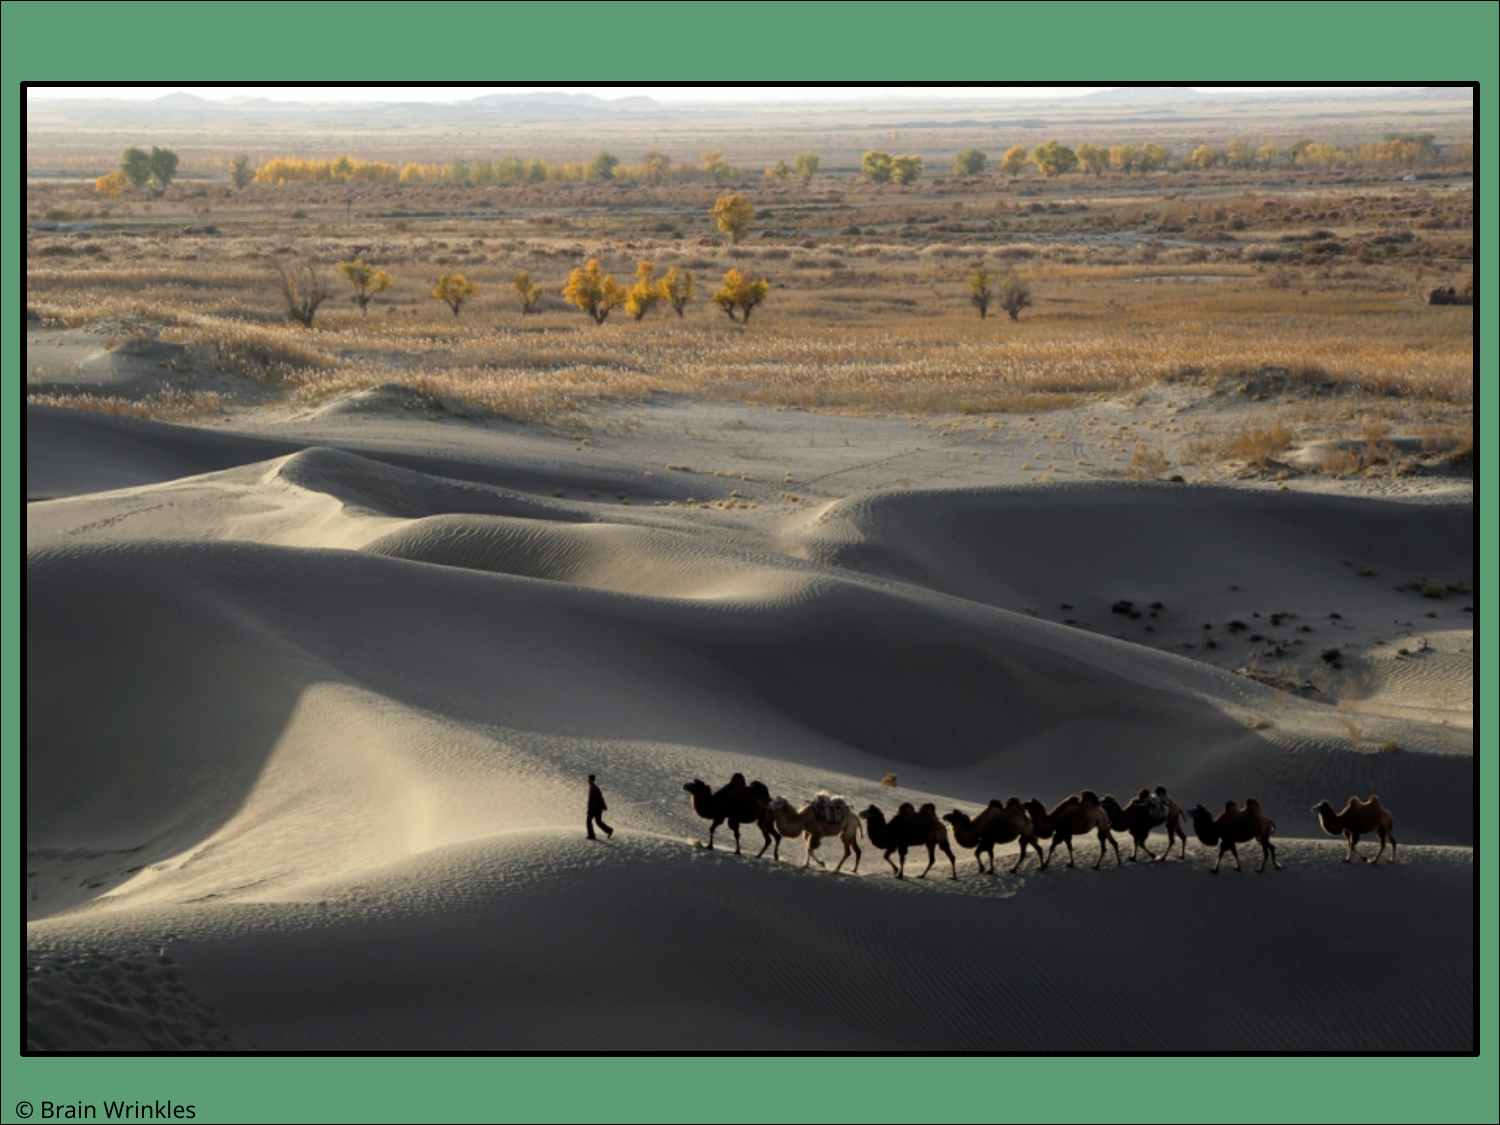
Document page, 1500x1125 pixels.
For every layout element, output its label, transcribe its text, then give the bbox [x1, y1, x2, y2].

picture [26, 86, 1474, 1051]
text_box [0, 0, 1500, 1125]
text_box © Brain Wrinkles [0, 1088, 327, 1125]
